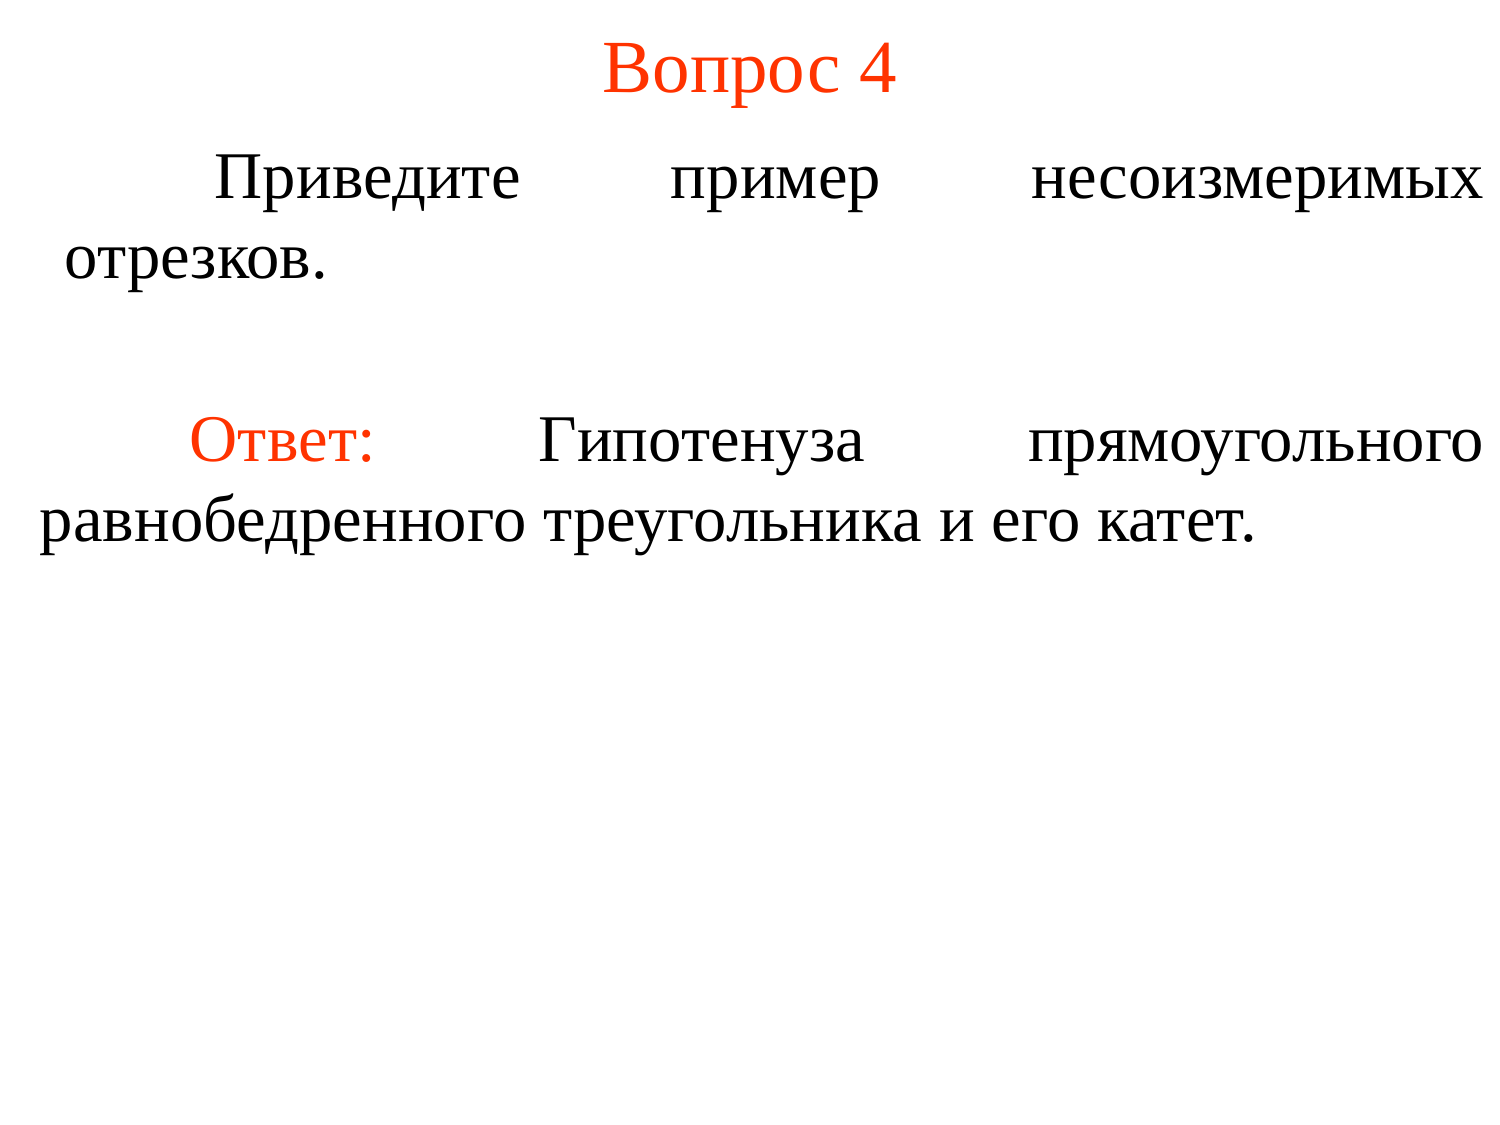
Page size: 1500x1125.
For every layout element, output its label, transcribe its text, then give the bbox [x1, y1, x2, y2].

text_box Ответ: Гипотенуза прямоугольного равнобедренного треугольника и его катет. [24, 387, 1500, 563]
text_box Приведите пример несоизмеримых отрезков. [50, 124, 1500, 300]
title Вопрос 4 [112, 24, 1388, 100]
